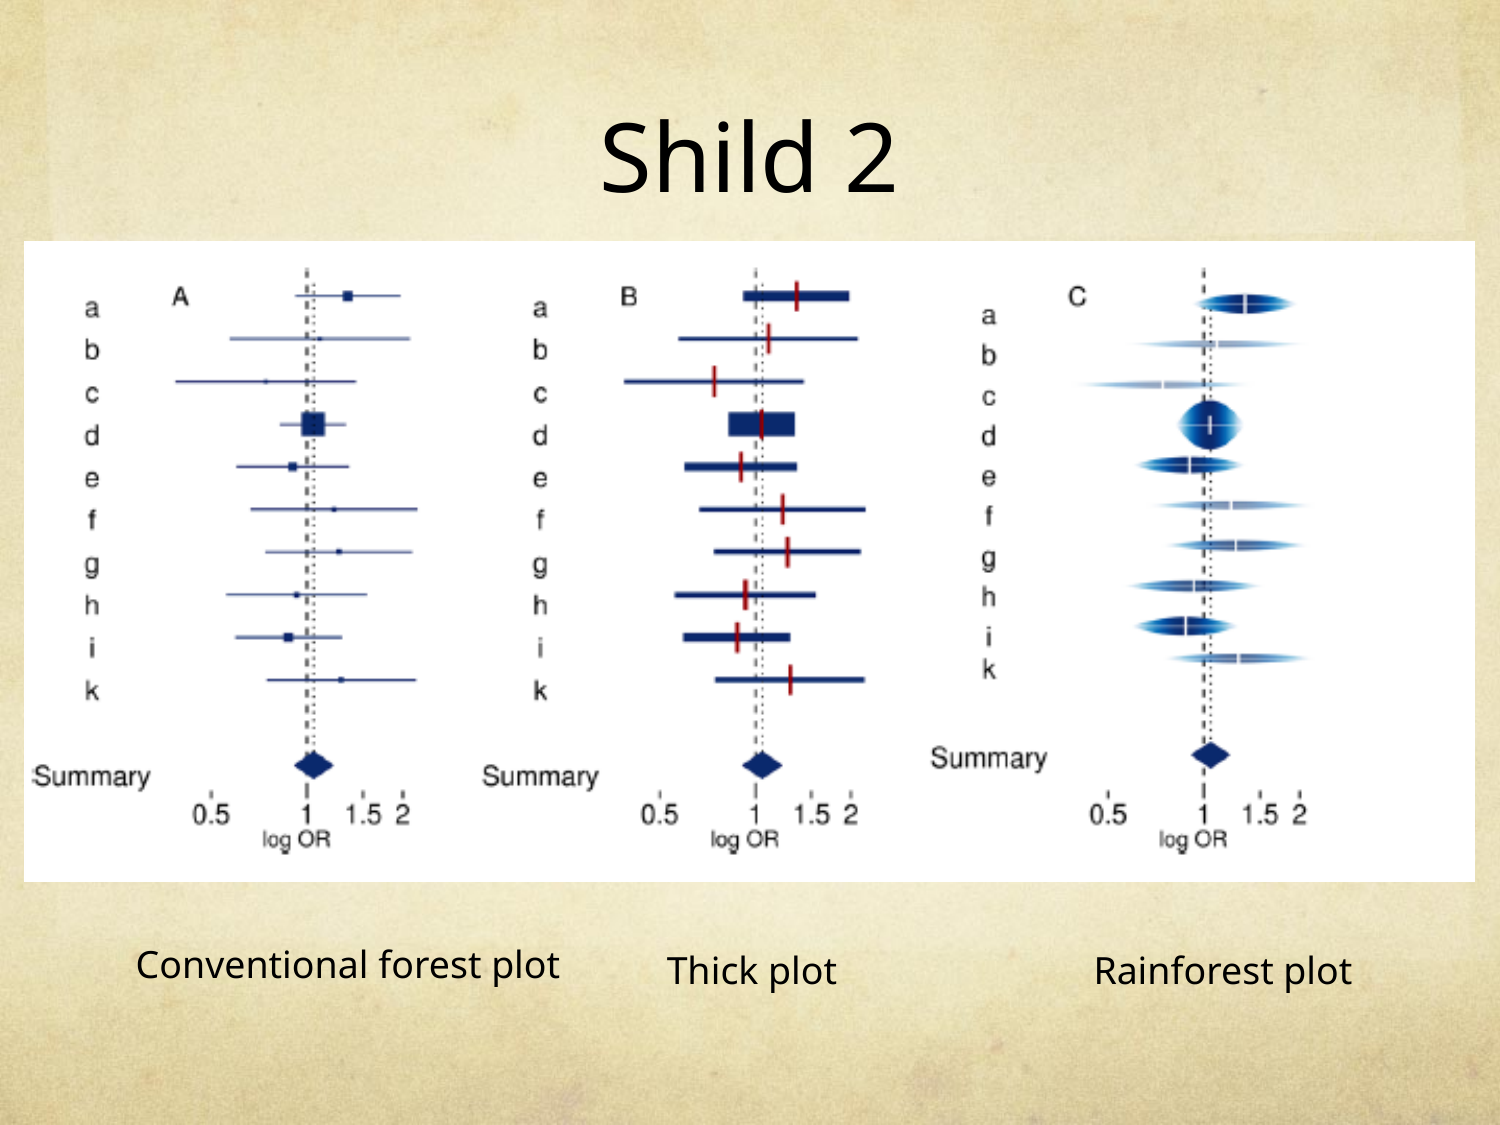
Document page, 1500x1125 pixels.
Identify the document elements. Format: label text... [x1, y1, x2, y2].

picture [0, 0, 1500, 1125]
text_box Conventional forest plot [120, 933, 576, 993]
text_box Thick plot [652, 939, 862, 1000]
text_box Rainforest plot [1078, 939, 1368, 1000]
title Shild 2 [150, 82, 1350, 225]
